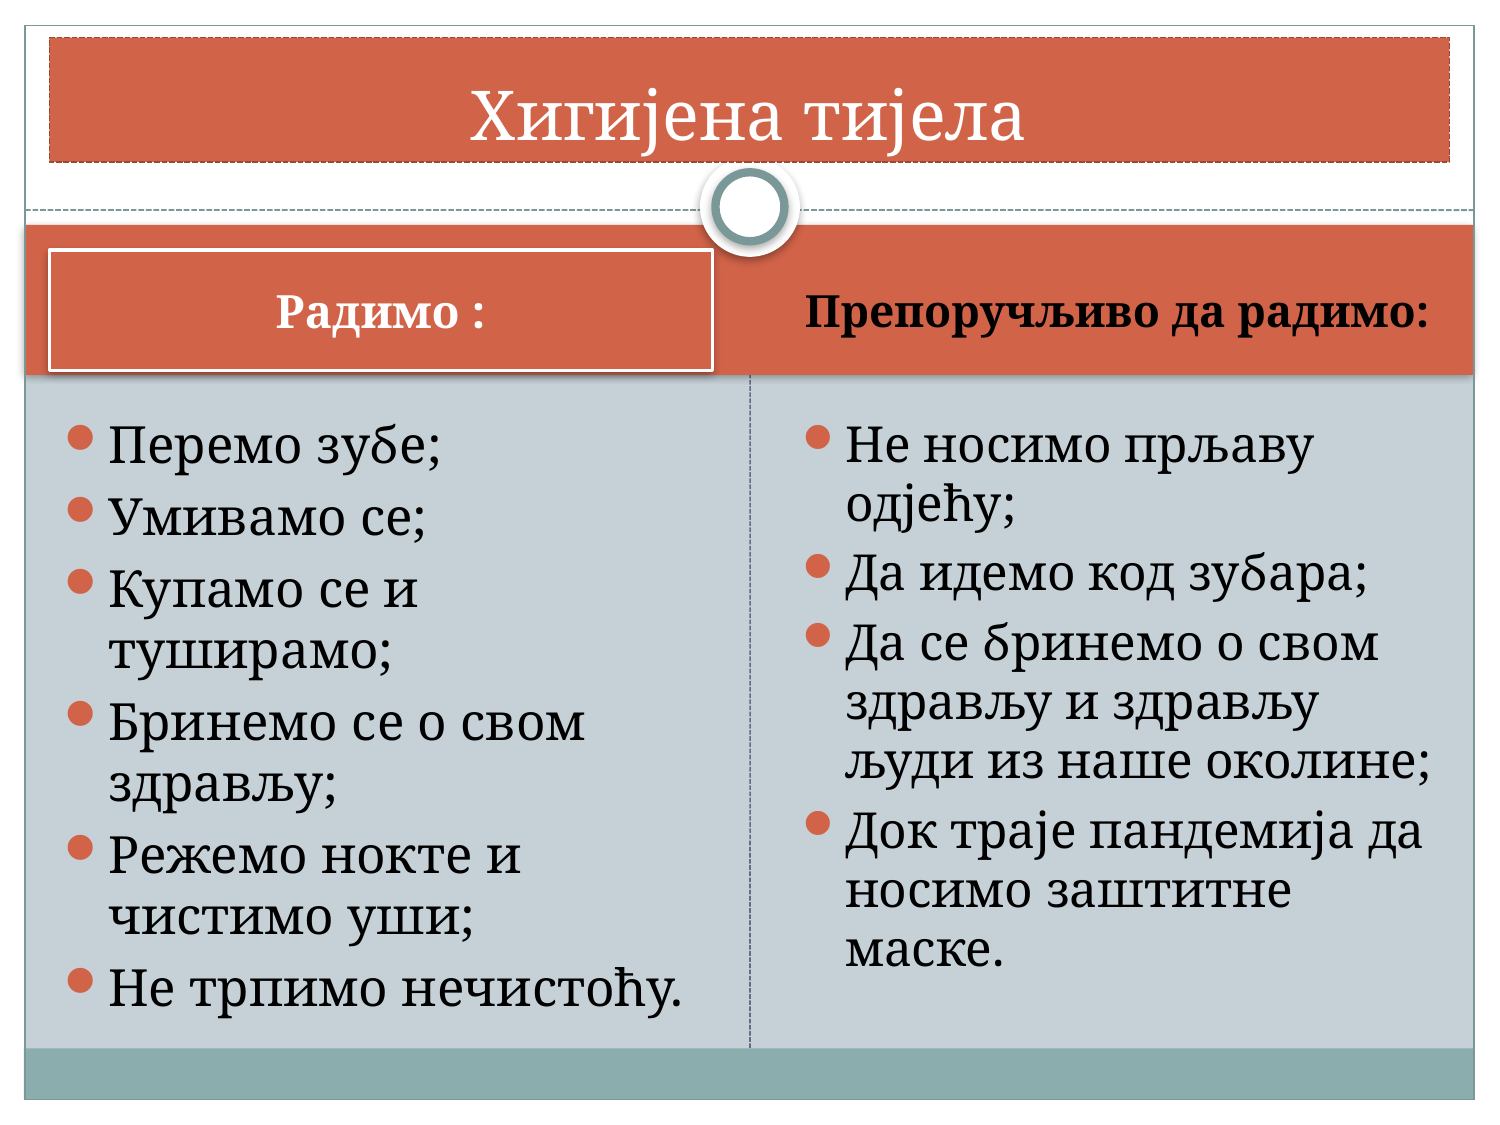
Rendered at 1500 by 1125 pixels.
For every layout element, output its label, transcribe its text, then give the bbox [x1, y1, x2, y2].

list Препоручљиво да радимо: [785, 249, 1450, 371]
list Перемо зубе; Умивамо се; Купамо се и туширамо; Бринемо се о свом здрављу; Режемо нокте и чистимо уши; Не трпимо нечистоћу. [49, 405, 713, 1032]
list Не носимо прљаву одјећу; Да идемо код зубара; Да се бринемо о свом здрављу и здрављу људи из наше околине; Док траје пандемија да носимо заштитне маске. [787, 405, 1450, 1033]
title Хигијена тијела [49, 37, 1450, 163]
list Радимо : [48, 248, 714, 372]
